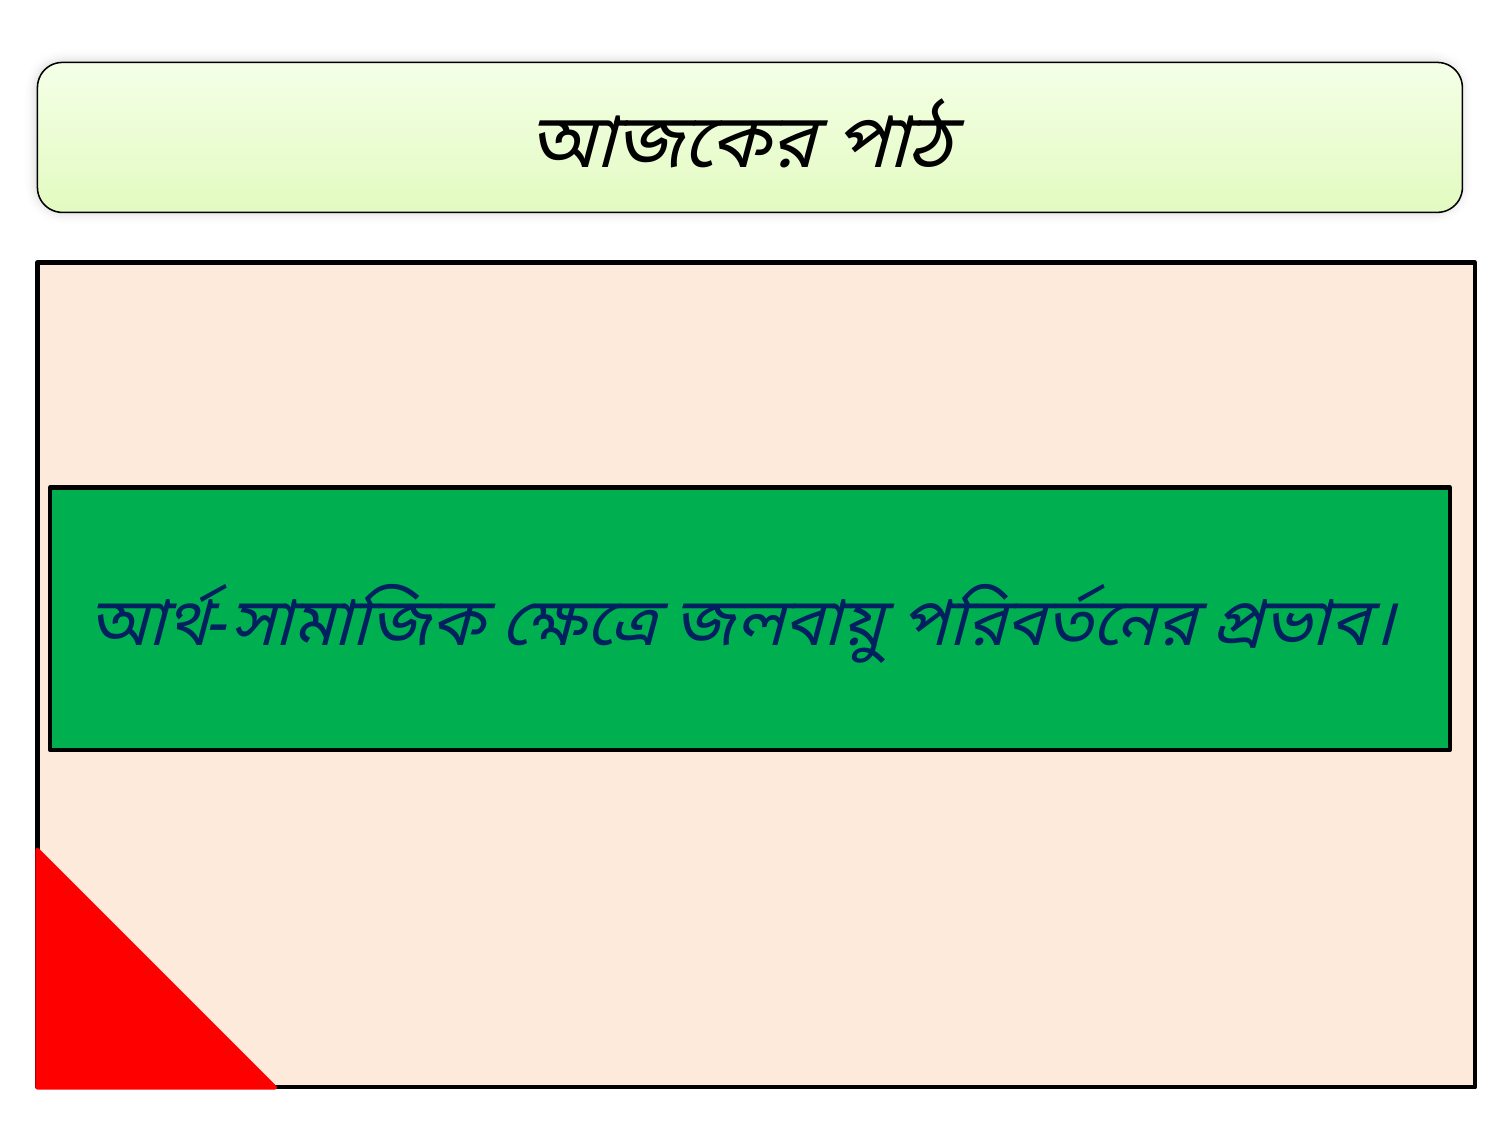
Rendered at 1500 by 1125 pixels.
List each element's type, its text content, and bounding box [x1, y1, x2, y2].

text_box আজকের পাঠ [36, 61, 1464, 214]
text_box [35, 260, 1477, 1089]
text_box [35, 847, 277, 1090]
text_box আর্থ-সামাজিক ক্ষেত্রে জলবায়ু পরিবর্তনের প্রভাব। [48, 485, 1452, 752]
